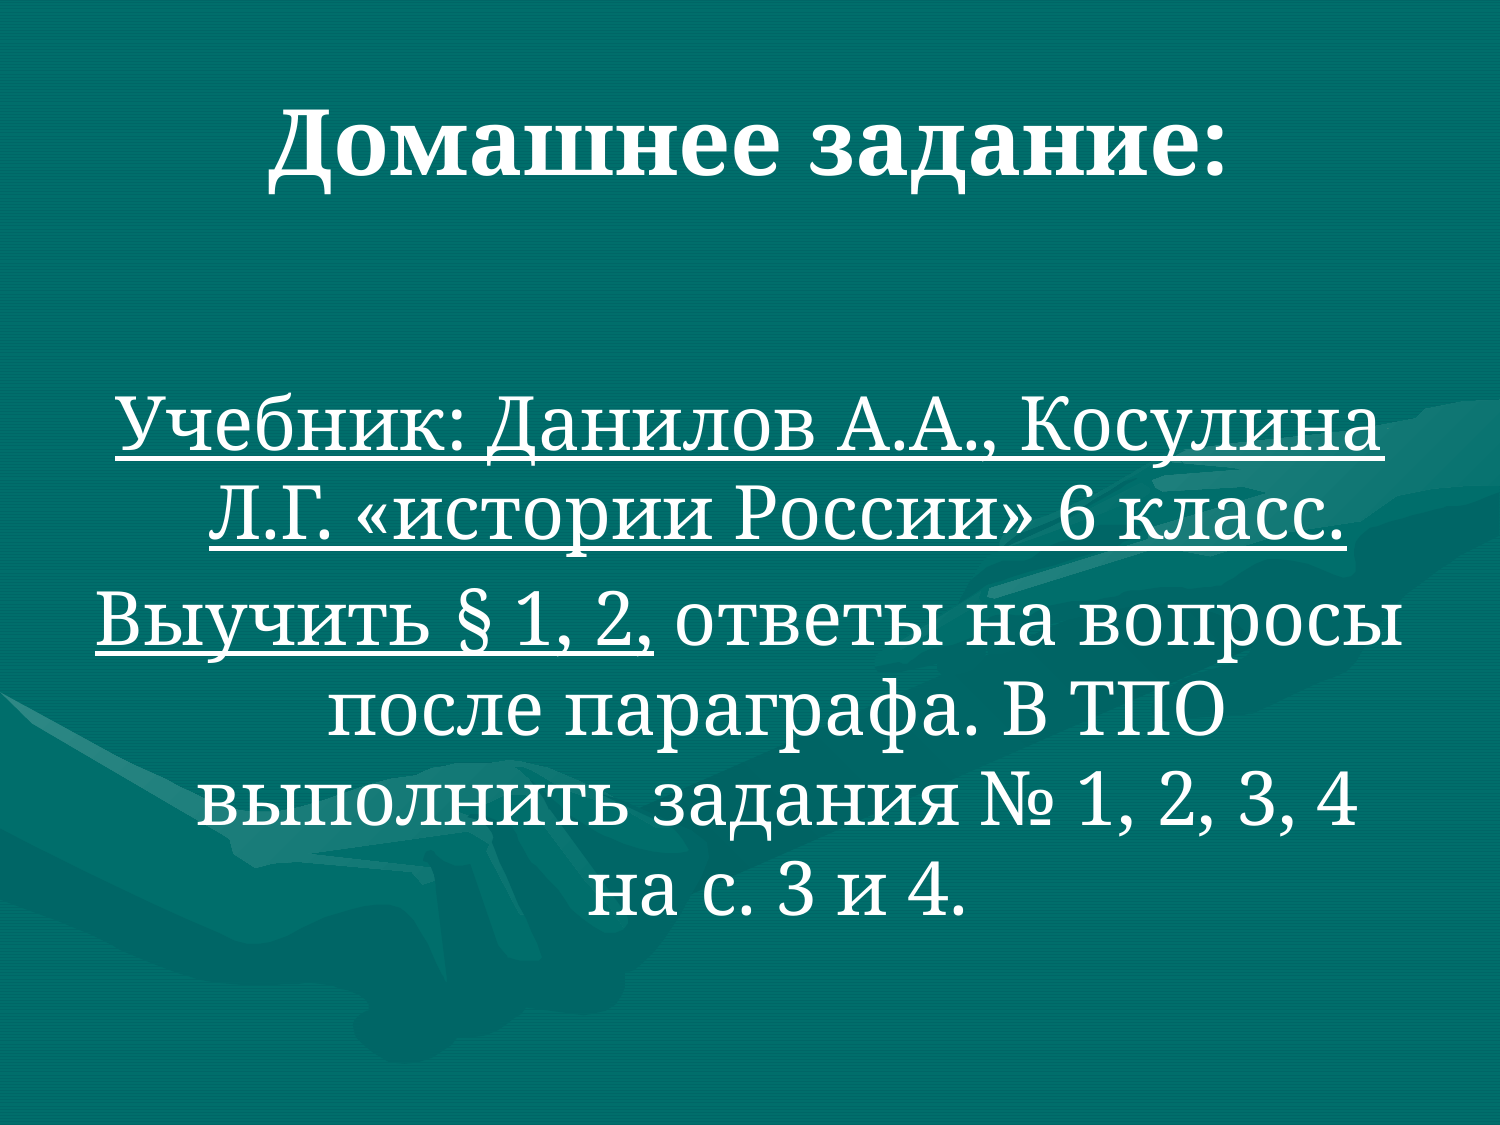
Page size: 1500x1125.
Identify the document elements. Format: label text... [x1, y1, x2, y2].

title Домашнее задание: [74, 44, 1426, 233]
list Учебник: Данилов А.А., Косулина Л.Г. «истории России» 6 класс. Выучить § 1, 2, ответы на вопросы после параграфа. В ТПО выполнить задания № 1, 2, 3, 4 на с. 3 и 4. [74, 262, 1426, 1001]
